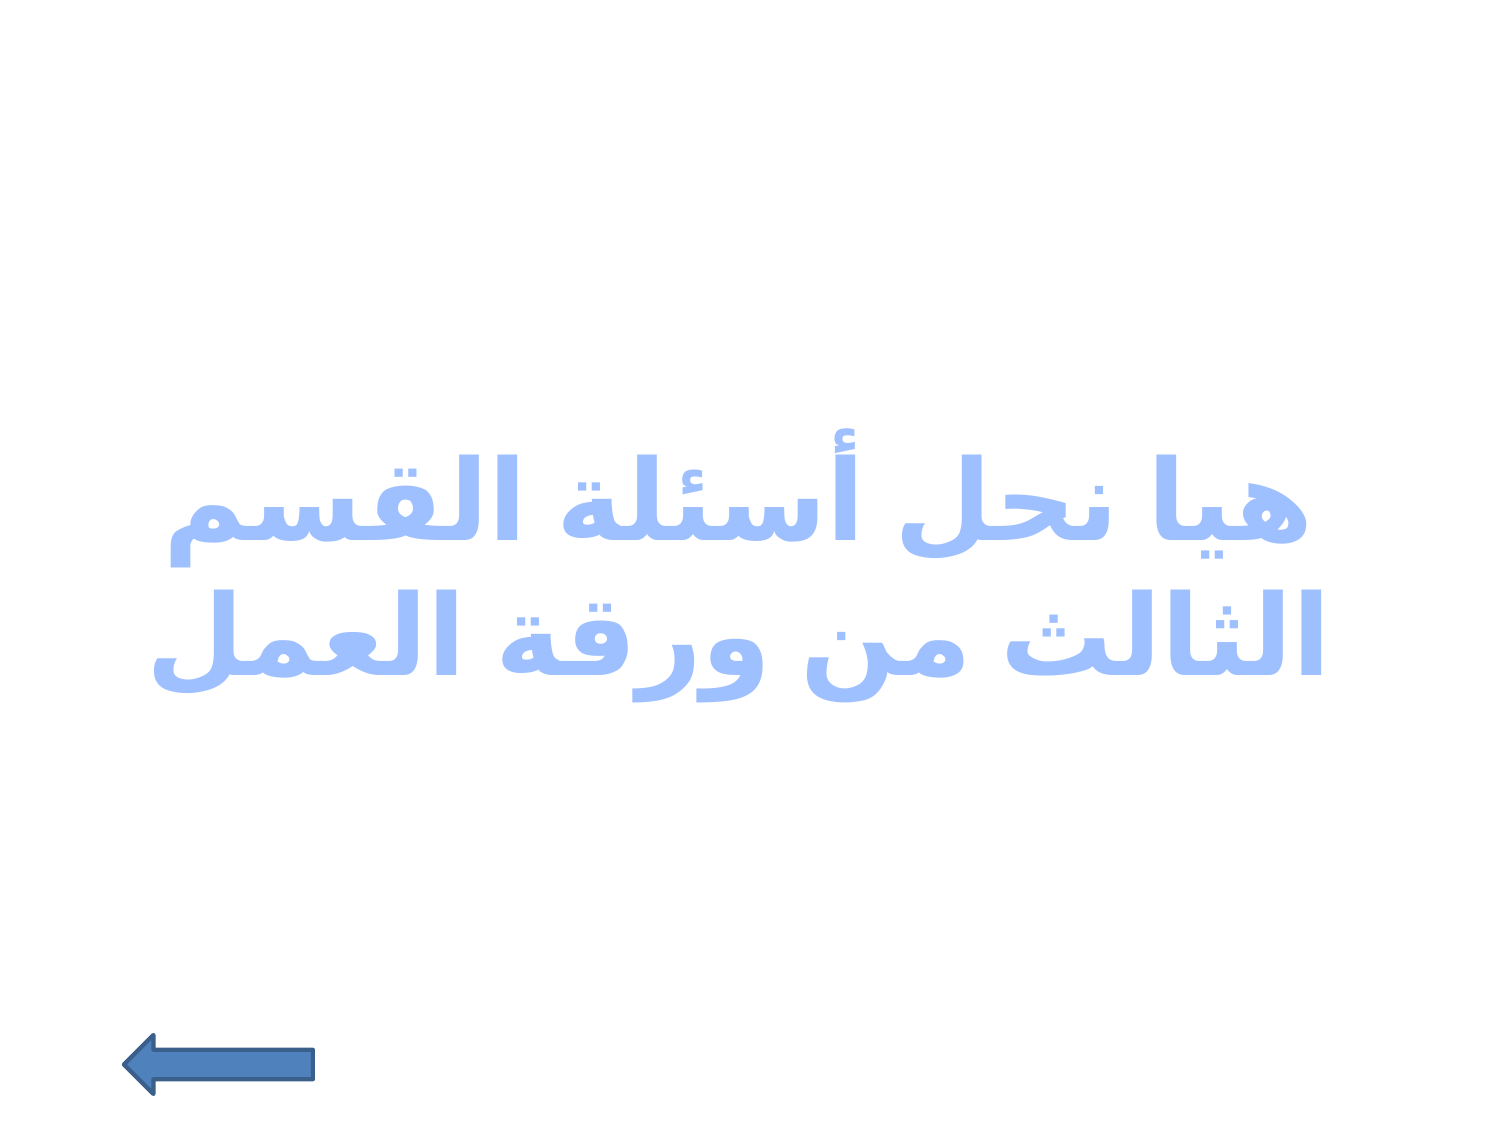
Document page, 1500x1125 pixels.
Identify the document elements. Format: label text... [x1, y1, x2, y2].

text_box هيا نحل أسئلة القسم الثالث من ورقة العمل [123, 420, 1355, 706]
text_box [121, 1033, 315, 1096]
